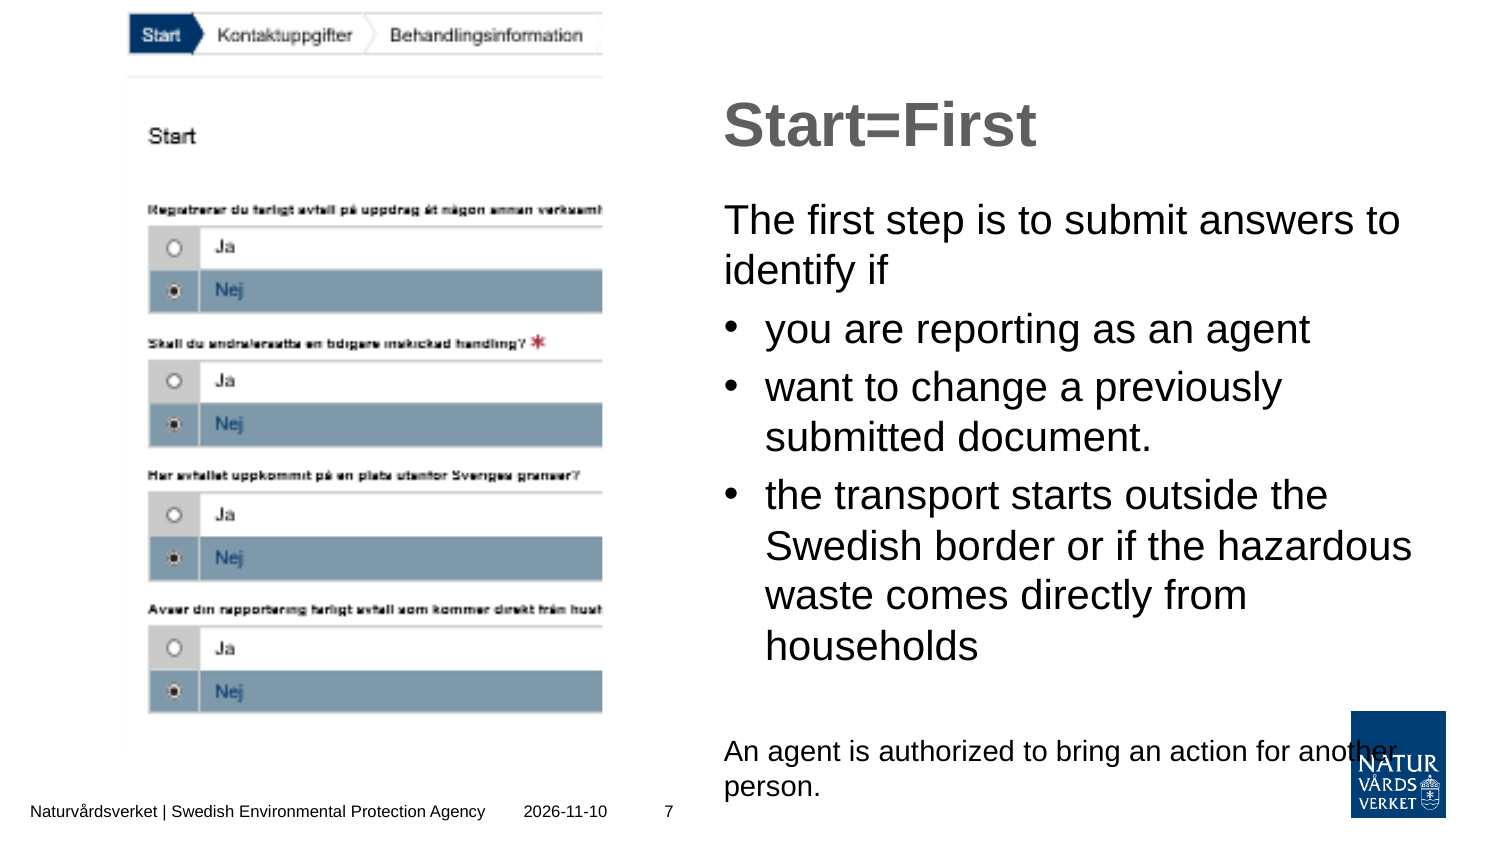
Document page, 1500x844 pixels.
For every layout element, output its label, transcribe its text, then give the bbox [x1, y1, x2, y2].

slide_number 7 [629, 795, 689, 827]
picture [1351, 795, 1446, 818]
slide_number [514, 795, 629, 827]
footer Naturvårdsverket | Swedish Environmental Protection Agency [15, 795, 514, 827]
picture [100, 0, 603, 754]
list The first step is to submit answers to identify if you are reporting as an agent want to change a previously submitted document. the transport starts outside the Swedish border or if the hazardous waste comes directly from households An agent is authorized to bring an action for another person. [708, 185, 1485, 795]
title Start=First [708, 76, 1300, 254]
